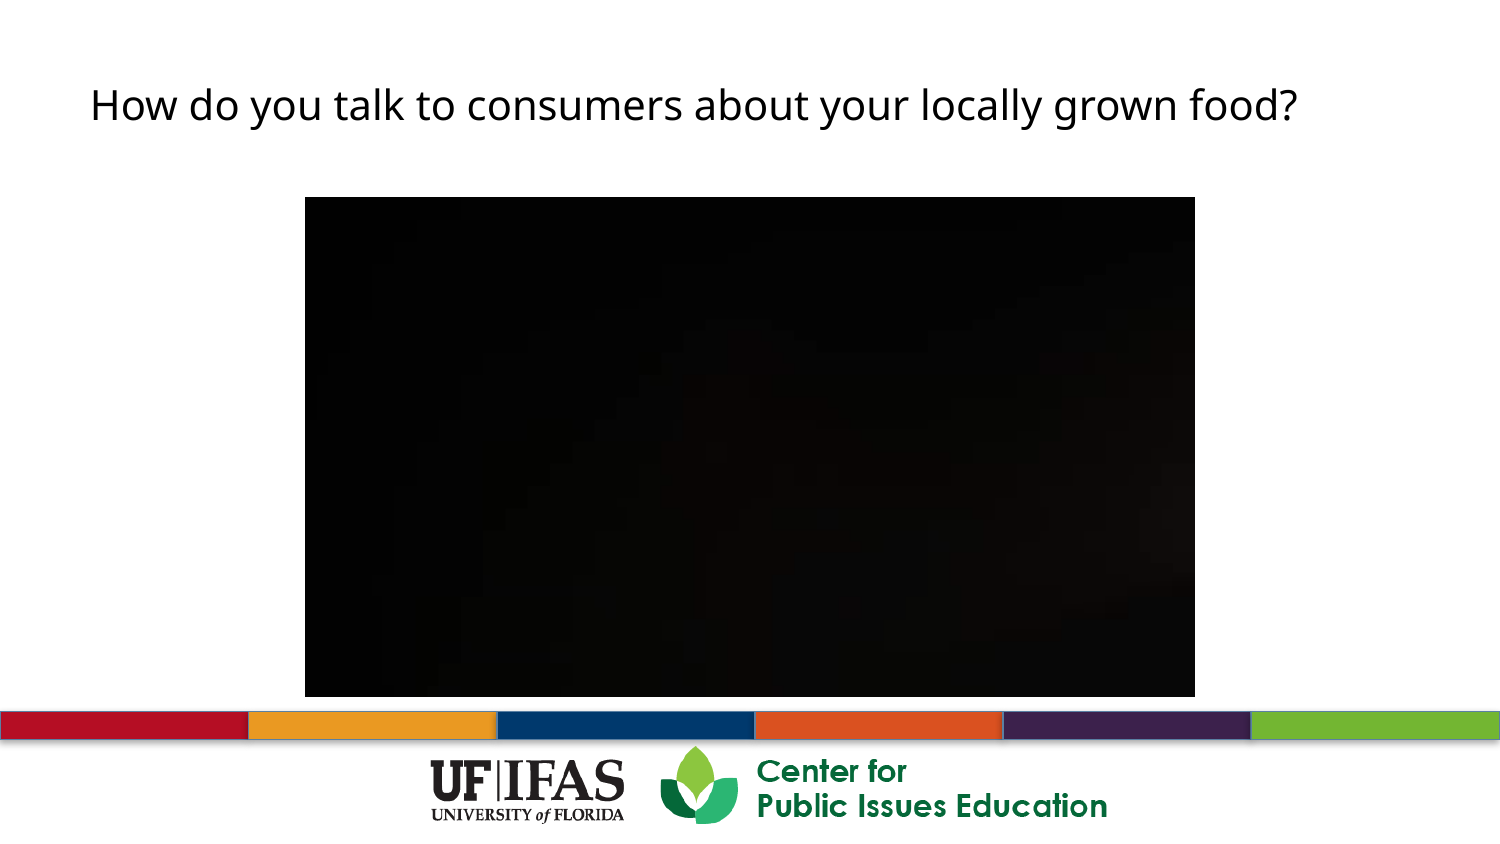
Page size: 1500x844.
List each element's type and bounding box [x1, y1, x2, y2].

list [304, 196, 1196, 699]
picture [430, 746, 1108, 824]
